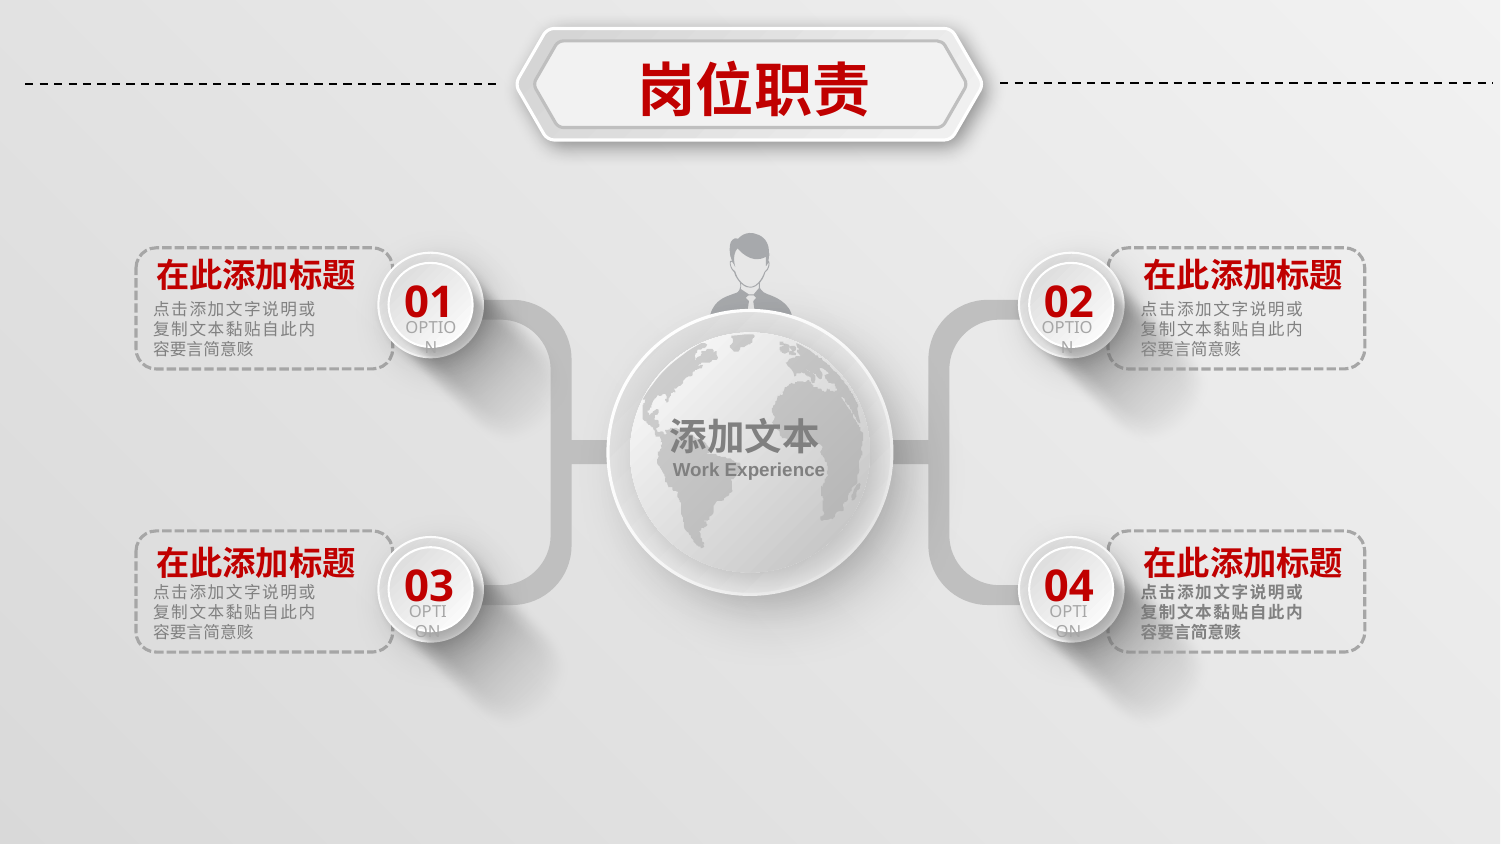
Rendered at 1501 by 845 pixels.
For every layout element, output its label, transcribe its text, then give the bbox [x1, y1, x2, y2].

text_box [1018, 232, 1175, 463]
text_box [135, 246, 372, 370]
text_box 岗位职责 [626, 47, 883, 129]
text_box [725, 232, 775, 297]
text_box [135, 530, 372, 653]
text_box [607, 310, 893, 595]
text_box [423, 299, 1077, 606]
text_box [1180, 530, 1366, 671]
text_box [378, 232, 535, 463]
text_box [1018, 517, 1175, 747]
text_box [1180, 246, 1366, 370]
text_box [378, 517, 535, 747]
